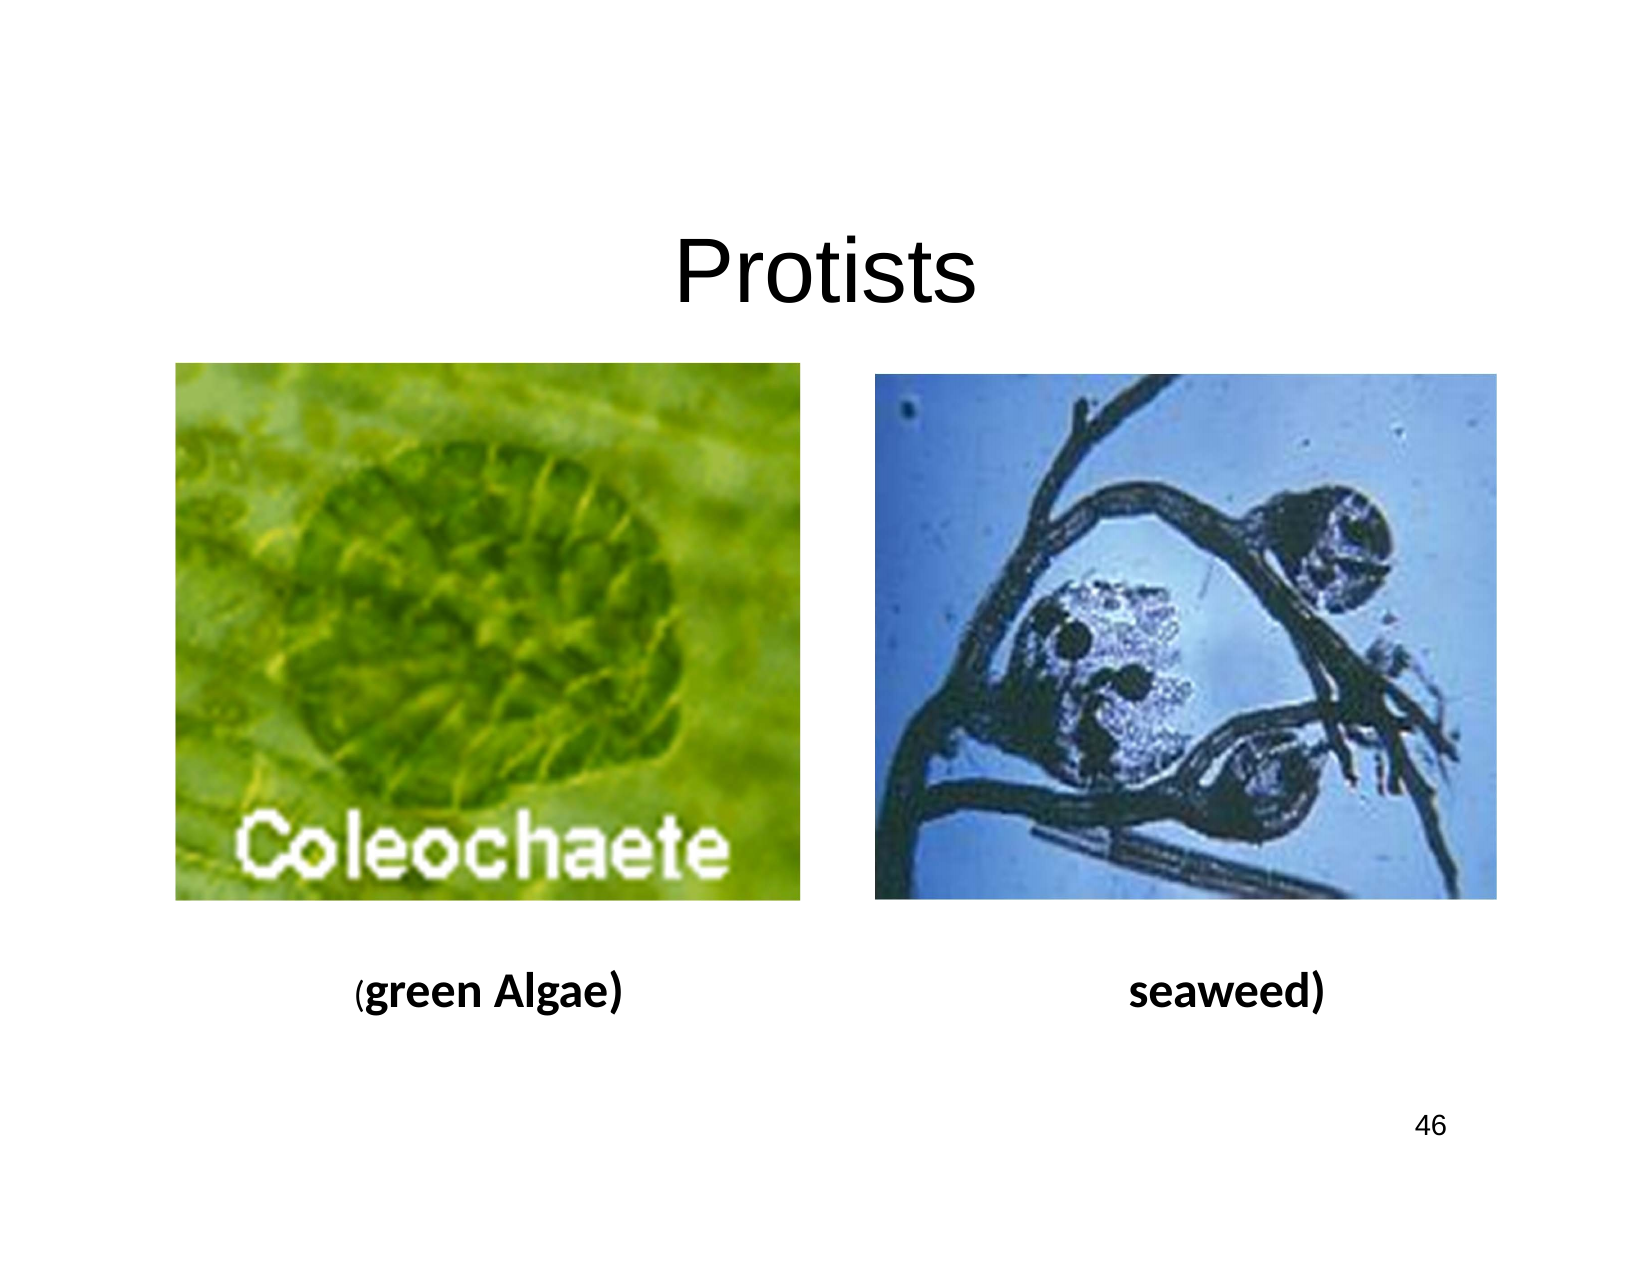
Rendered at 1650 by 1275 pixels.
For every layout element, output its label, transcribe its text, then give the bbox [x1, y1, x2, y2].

text_box [874, 373, 1497, 900]
text_box seaweed) [1113, 949, 1341, 1025]
title Protists [430, 209, 1221, 425]
text_box (green Algae) [338, 949, 639, 1025]
slide_number 46 [1410, 1107, 1452, 1275]
text_box [174, 362, 801, 901]
